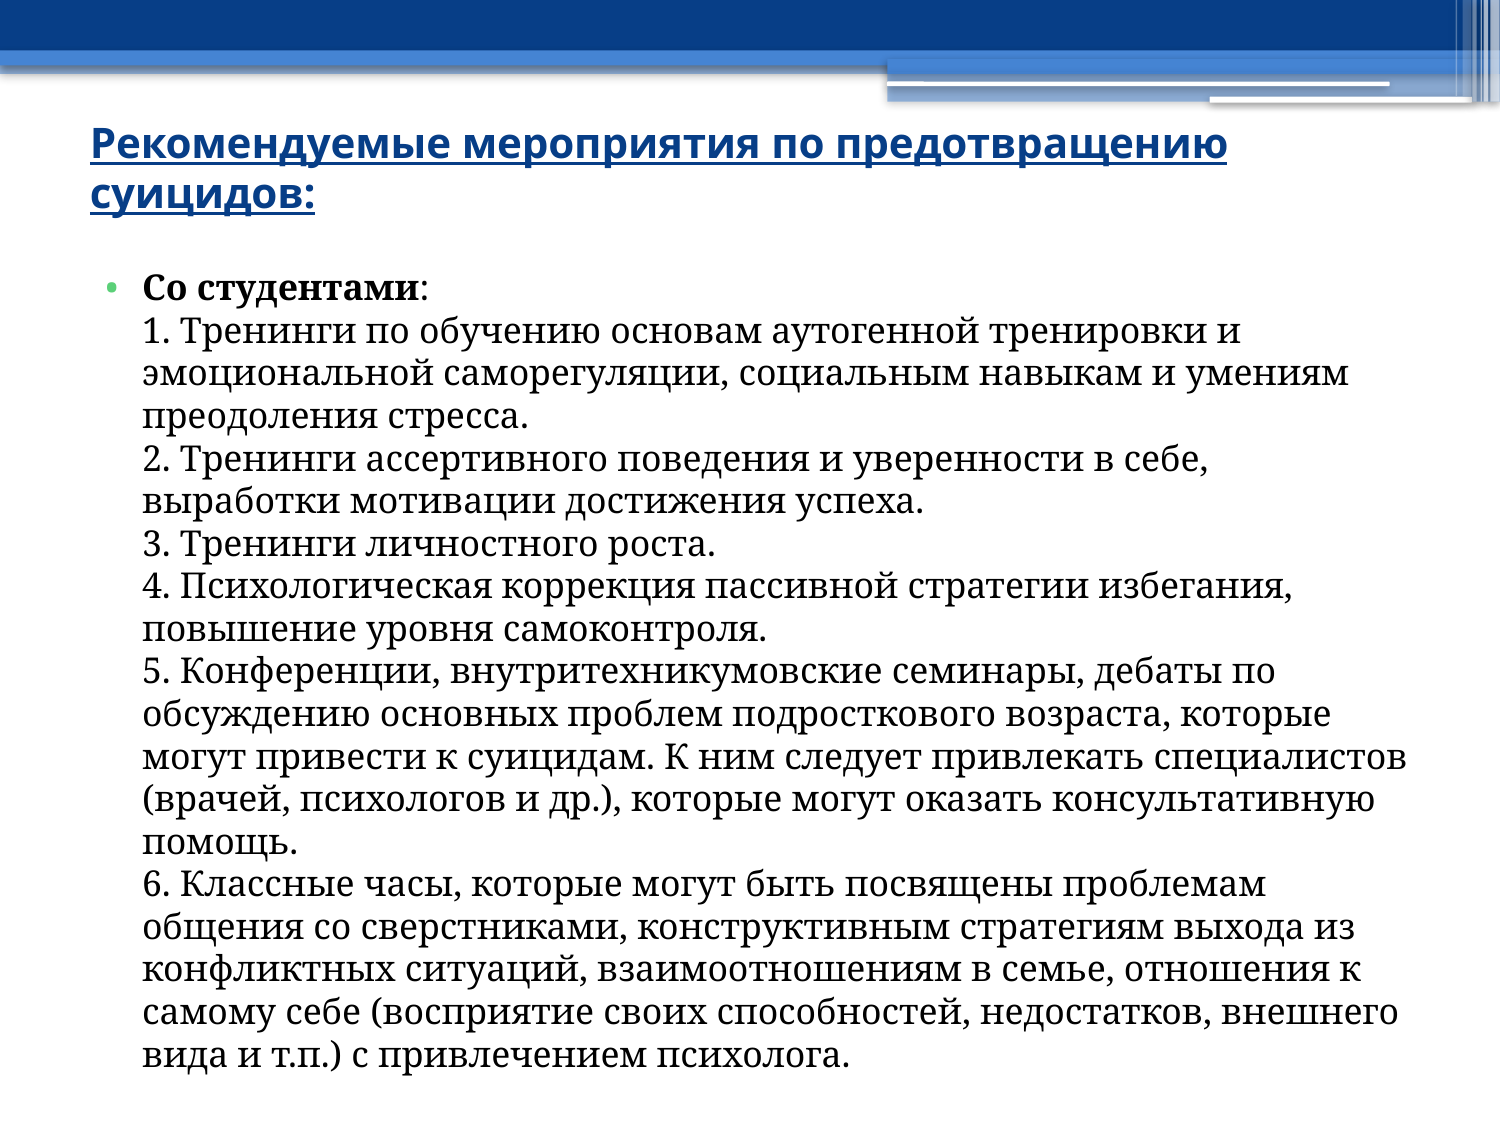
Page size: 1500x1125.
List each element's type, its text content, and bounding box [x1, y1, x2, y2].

list Со студентами: 1. Тренинги по обучению основам аутогенной тренировки и эмоциональной саморегуляции, социальным навыкам и умениям преодоления стресса. 2. Тренинги ассертивного поведения и уверенности в себе, выработки мотивации достижения успеха. 3. Тренинги личностного роста. 4. Психологическая коррекция пассивной стратегии избегания, повышение уровня самоконтроля. 5. Конференции, внутритехникумовские семинары, дебаты по обсуждению основных проблем подросткового возраста, которые могут привести к суицидам. К ним следует привлекать специалистов (врачей, психологов и др.), которые могут оказать консультативную помощь. 6. Классные часы, которые могут быть посвящены проблемам общения со сверстниками, конструктивным стратегиям выхода из конфликтных ситуаций, взаимоотношениям в семье, отношения к самому себе (восприятие своих способностей, недостатков, внешнего вида и т.п.) с привлечением психолога. [75, 257, 1425, 1090]
title Рекомендуемые мероприятия по предотвращению суицидов: [75, 58, 1425, 225]
